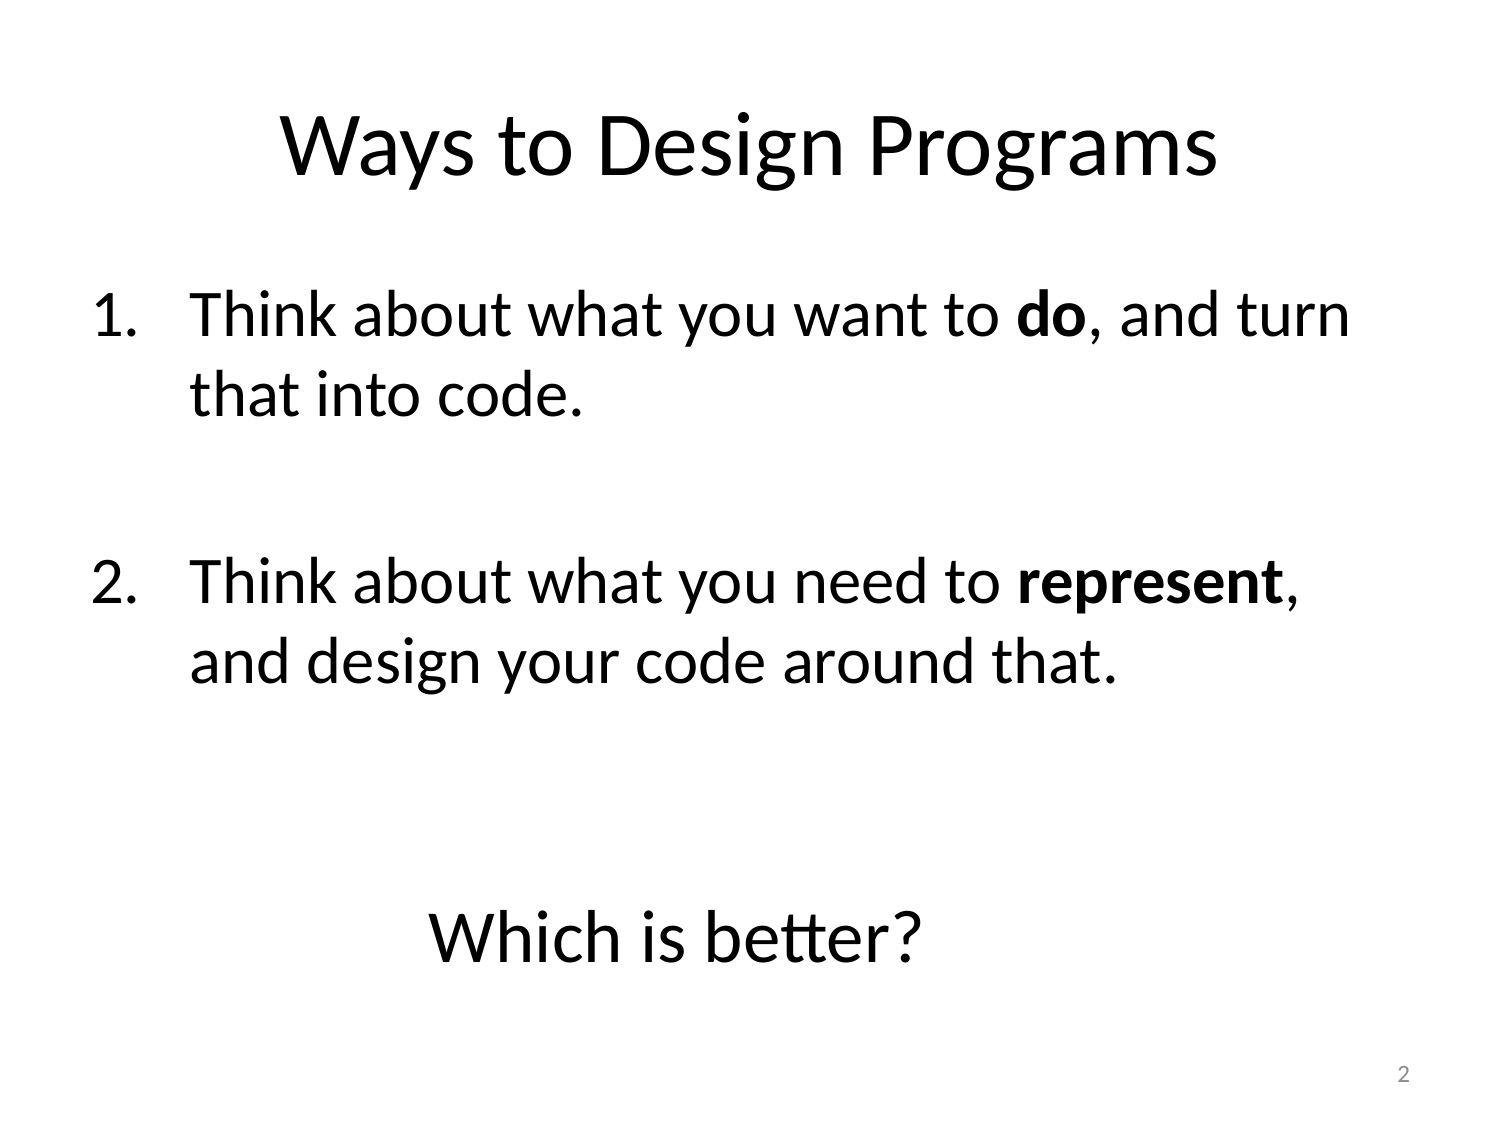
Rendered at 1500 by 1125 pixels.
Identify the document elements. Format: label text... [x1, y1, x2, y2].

list Think about what you want to do, and turn that into code. Think about what you need to represent, and design your code around that. [75, 262, 1425, 1005]
title Ways to Design Programs [75, 45, 1425, 233]
text_box Which is better? [413, 879, 941, 985]
slide_number 2 [1074, 1042, 1425, 1103]
